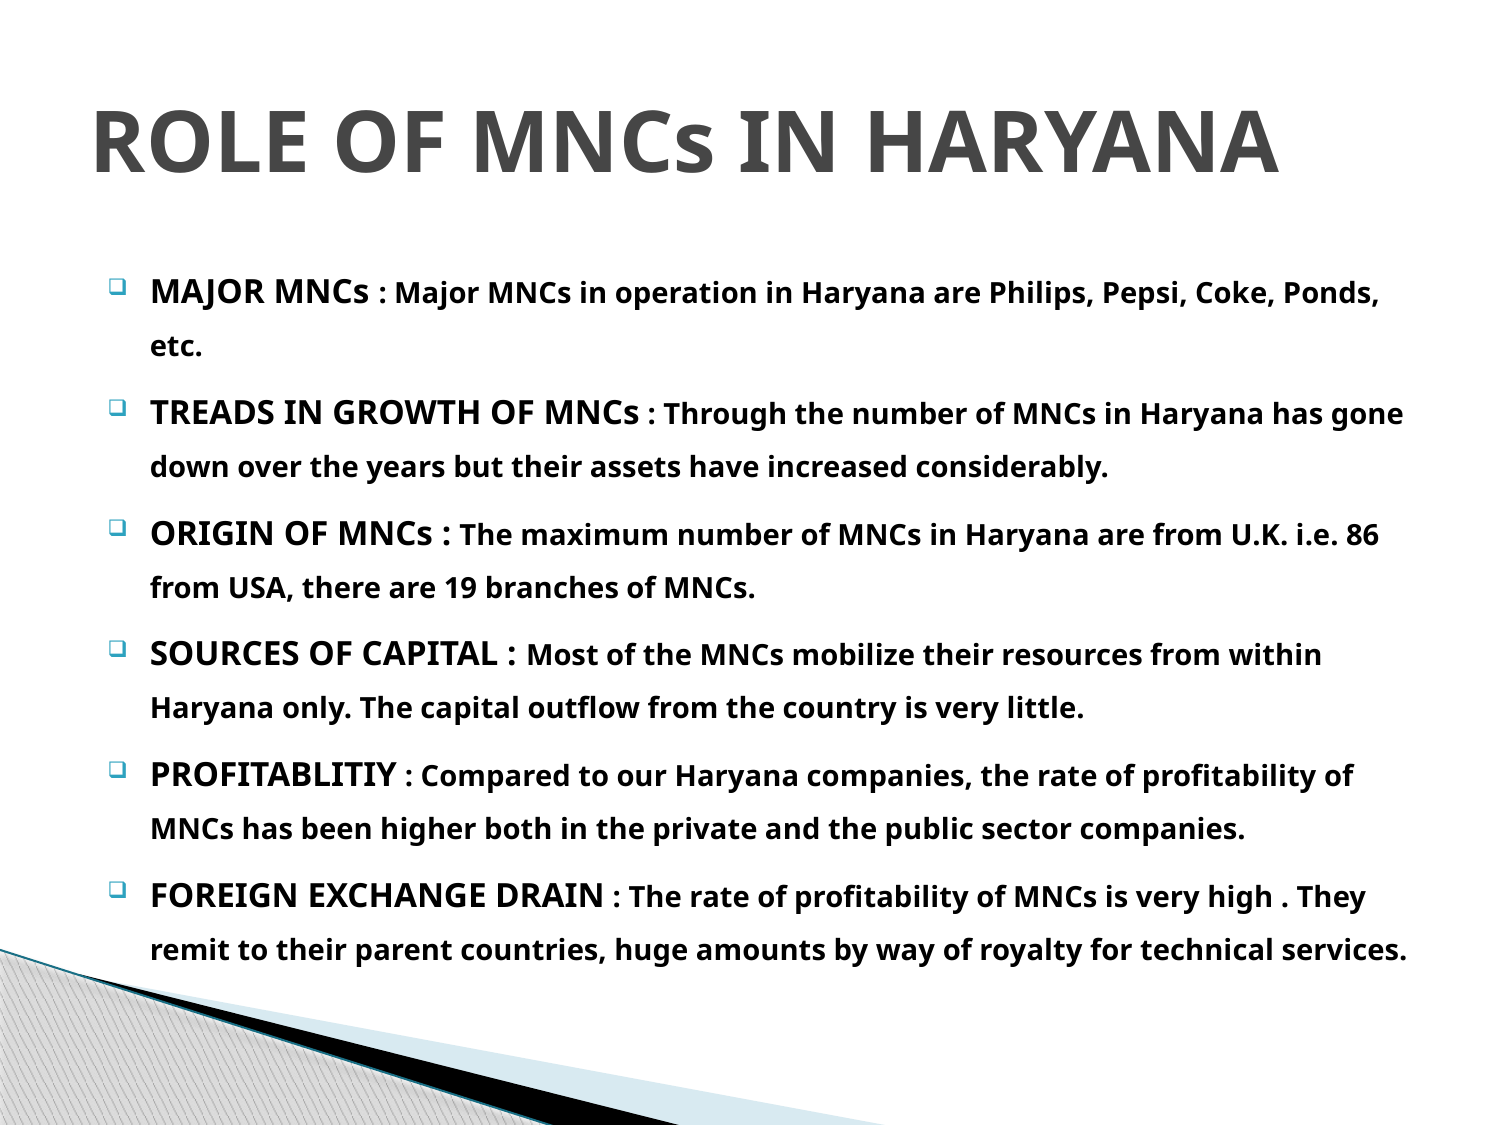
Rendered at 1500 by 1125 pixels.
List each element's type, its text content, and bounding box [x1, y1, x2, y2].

list MAJOR MNCs : Major MNCs in operation in Haryana are Philips, Pepsi, Coke, Ponds, etc. TREADS IN GROWTH OF MNCs : Through the number of MNCs in Haryana has gone down over the years but their assets have increased considerably. ORIGIN OF MNCs : The maximum number of MNCs in Haryana are from U.K. i.e. 86 from USA, there are 19 branches of MNCs. SOURCES OF CAPITAL : Most of the MNCs mobilize their resources from within Haryana only. The capital outflow from the country is very little. PROFITABLITIY : Compared to our Haryana companies, the rate of profitability of MNCs has been higher both in the private and the public sector companies. FOREIGN EXCHANGE DRAIN : The rate of profitability of MNCs is very high . They remit to their parent countries, huge amounts by way of royalty for technical services. [75, 243, 1425, 986]
title ROLE OF MNCs IN HARYANA [75, 45, 1425, 233]
